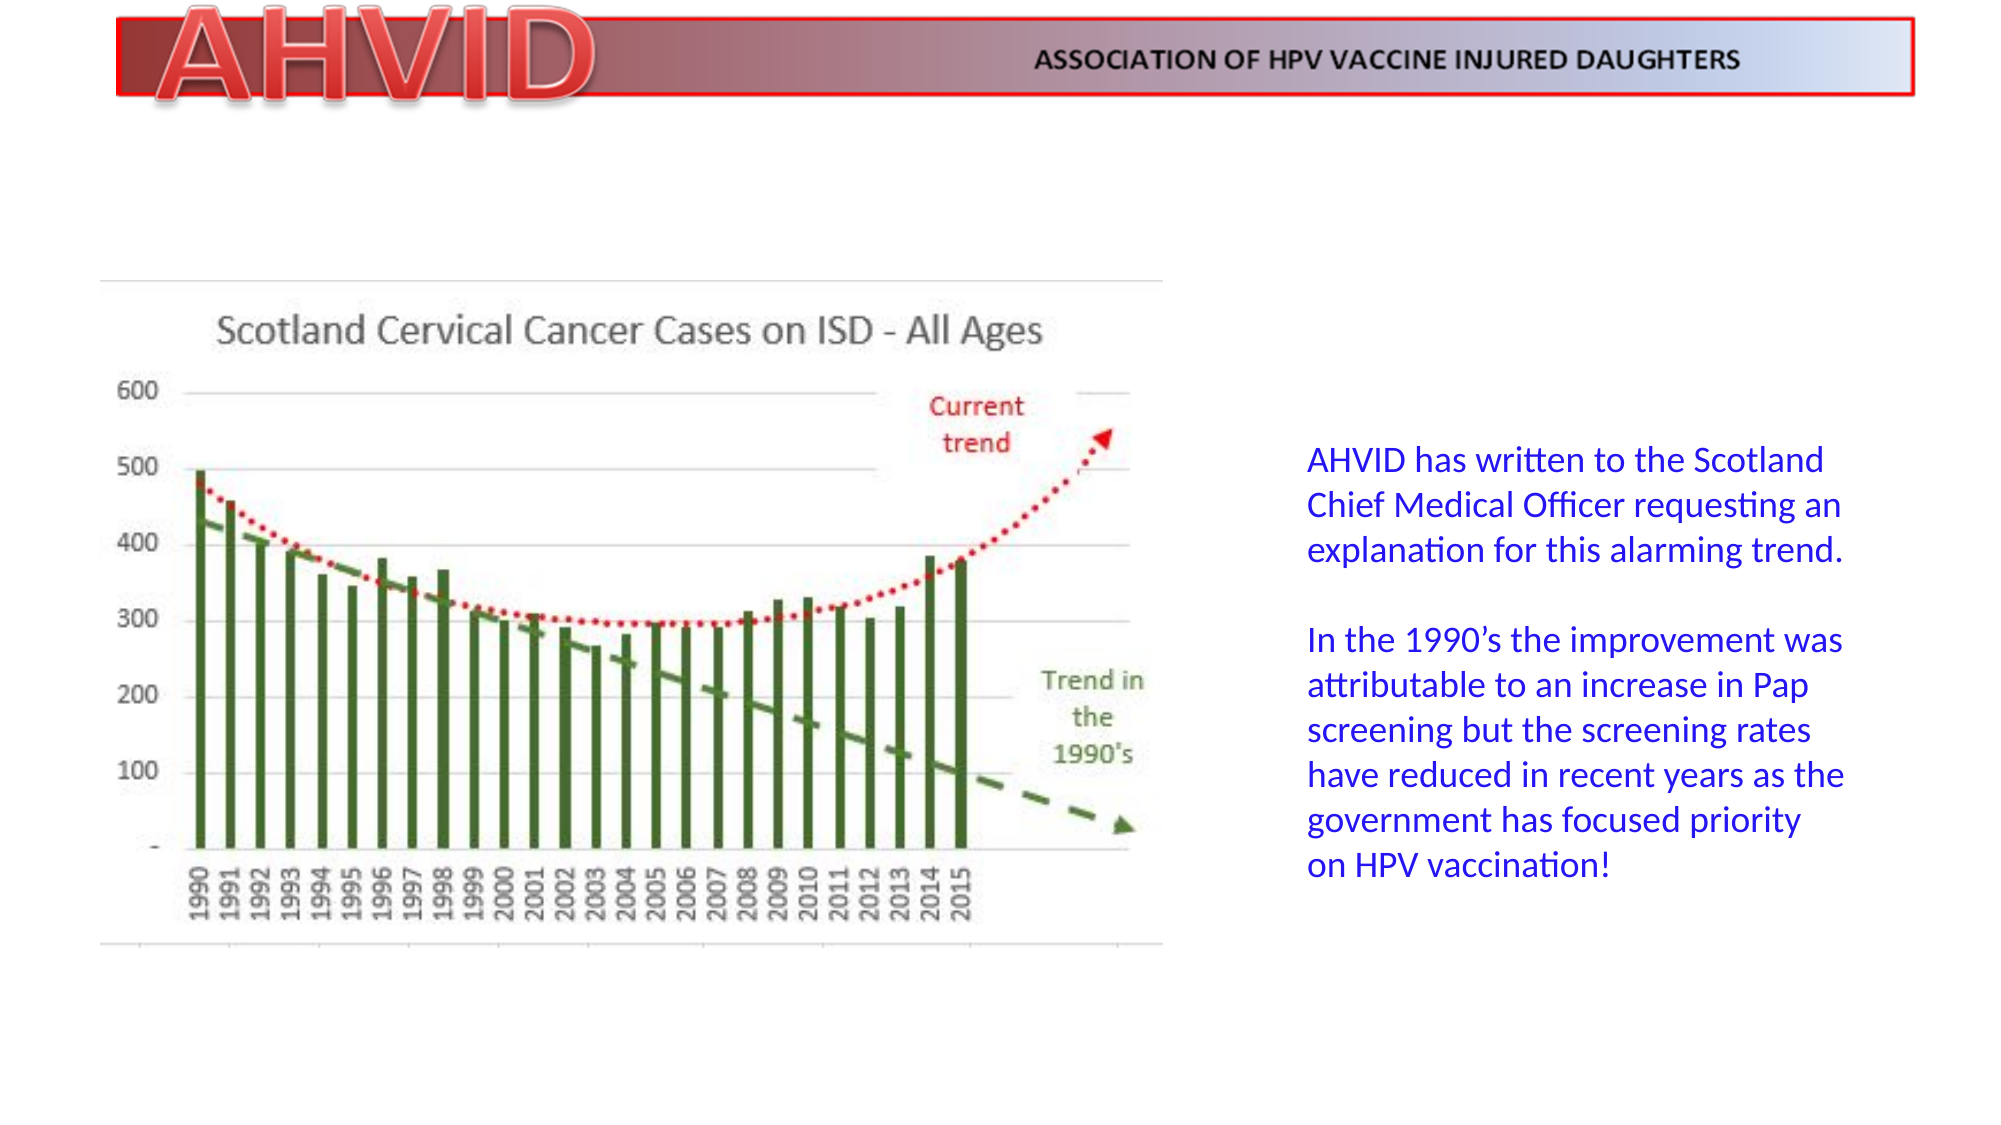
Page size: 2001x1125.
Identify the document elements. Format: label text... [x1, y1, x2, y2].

picture [100, 280, 1163, 948]
picture [116, 0, 1926, 119]
text_box AHVID has written to the Scotland Chief Medical Officer requesting an explanation for this alarming trend. In the 1990’s the improvement was attributable to an increase in Pap screening but the screening rates have reduced in recent years as the government has focused priority on HPV vaccination! [1292, 427, 1861, 892]
